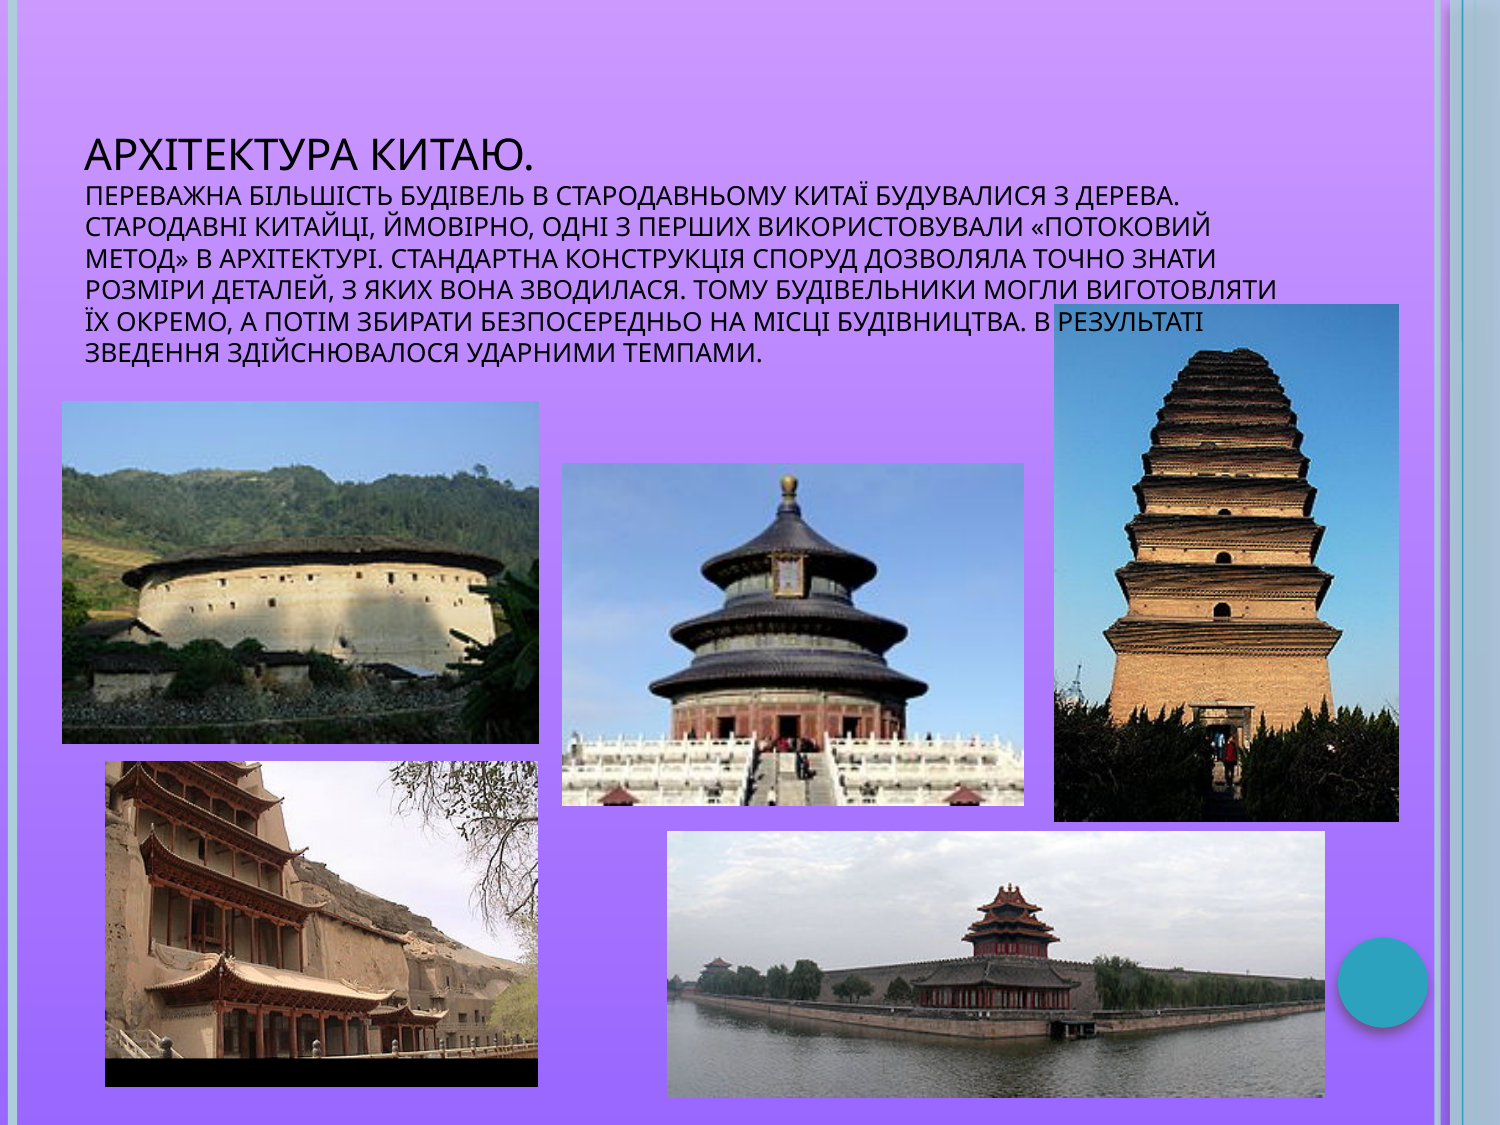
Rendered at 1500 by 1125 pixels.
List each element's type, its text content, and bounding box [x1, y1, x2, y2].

picture [1054, 304, 1399, 823]
picture [562, 463, 1024, 806]
picture [61, 400, 540, 745]
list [105, 761, 539, 1087]
title Архітектура Китаю. Переважна більшість будівель в стародавньому Китаї будувалися з дерева. Стародавні китайці, ймовірно, одні з перших використовували «потоковий метод» в архітектурі. Стандартна конструкція споруд дозволяла точно знати розміри деталей, з яких вона зводилася. Тому будівельники могли виготовляти їх окремо, а потім збирати безпосередньо на місці будівництва. В результаті зведення здійснювалося ударними темпами. [70, 117, 1296, 375]
picture [667, 831, 1325, 1098]
